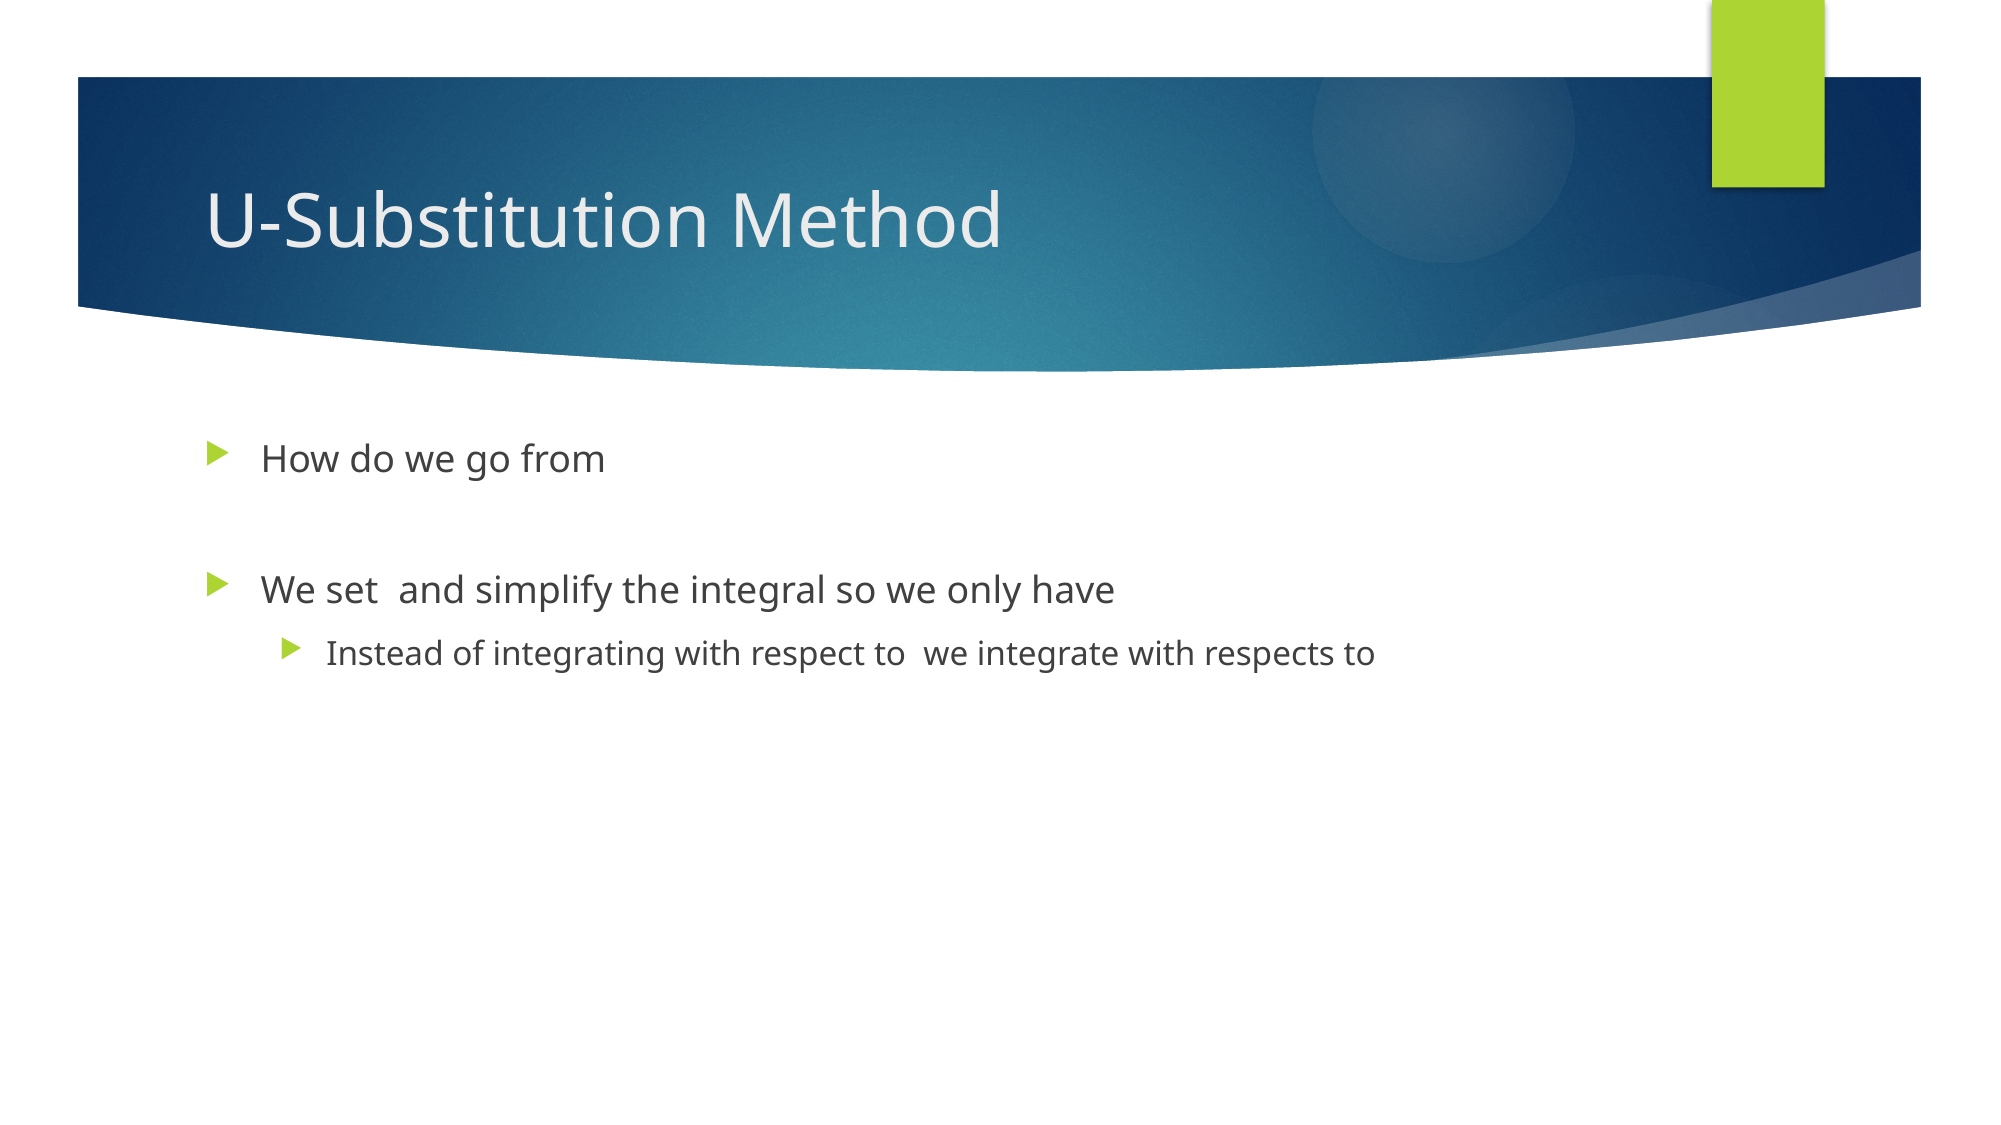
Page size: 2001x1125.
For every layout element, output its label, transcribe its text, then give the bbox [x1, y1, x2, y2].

title U-Substitution Method [189, 159, 1627, 276]
